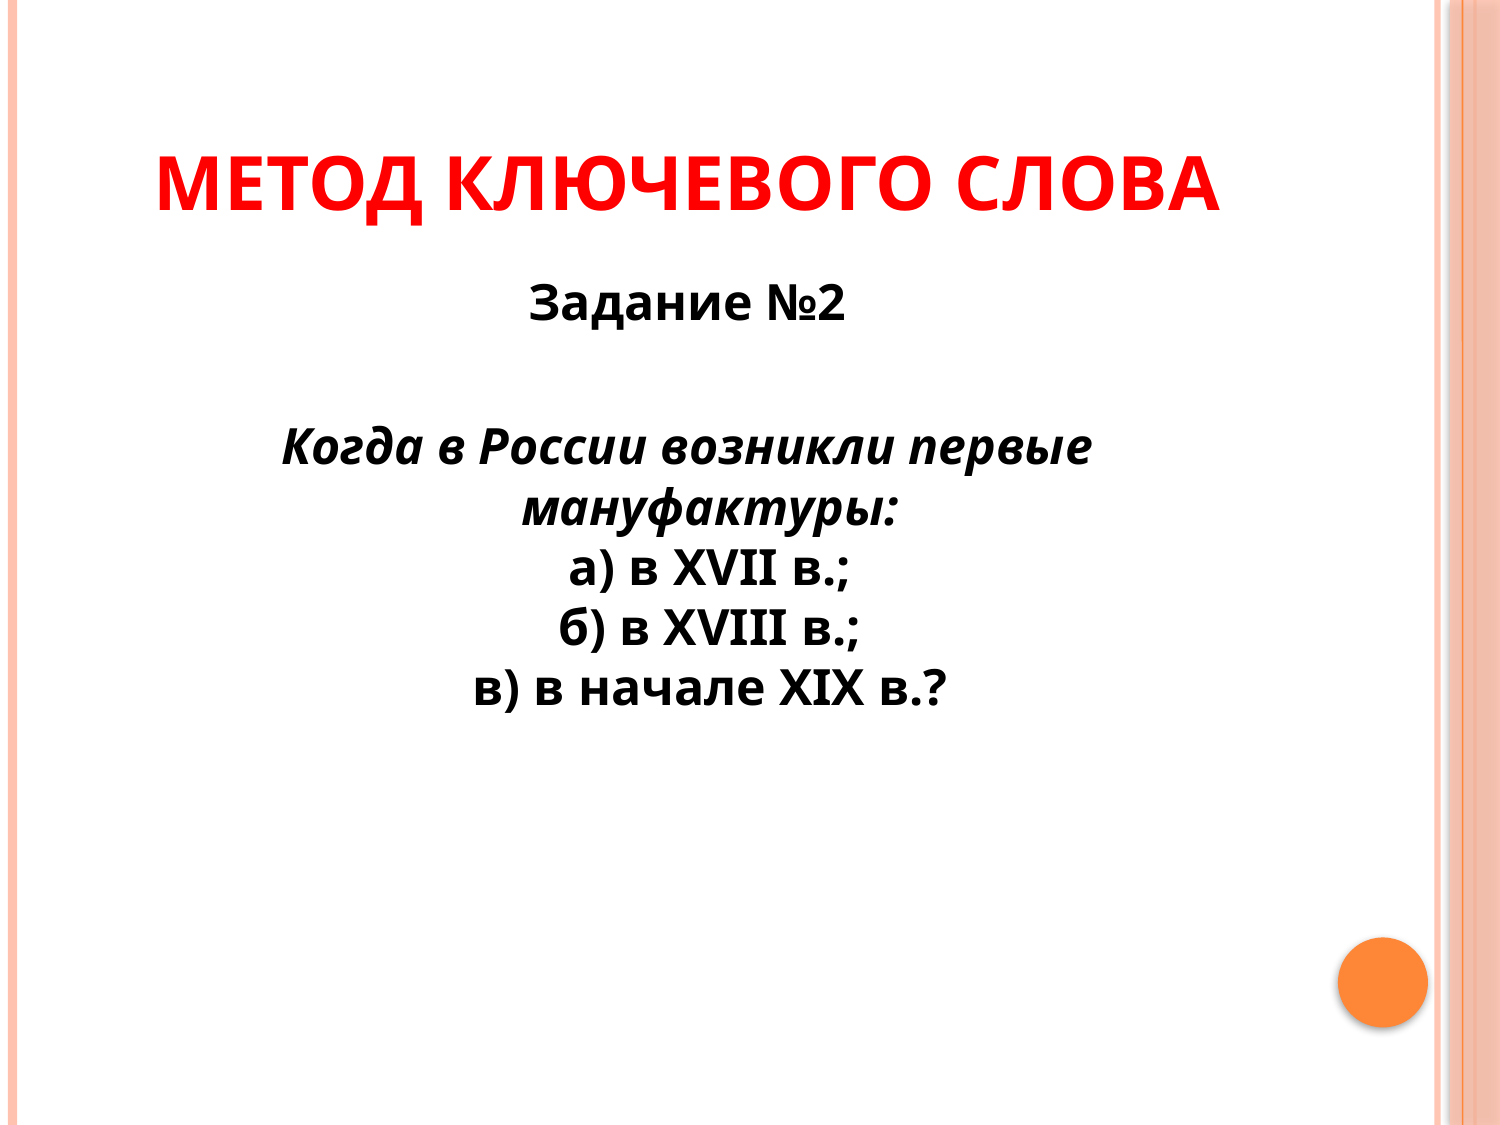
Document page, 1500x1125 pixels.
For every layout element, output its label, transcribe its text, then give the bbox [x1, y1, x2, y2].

list Задание №2 Когда в России возникли первые мануфактуры: а) в XVII в.; б) в XVIII в.; в) в начале XIX в.? [75, 262, 1300, 1062]
title Метод ключевого слова [75, 45, 1300, 233]
